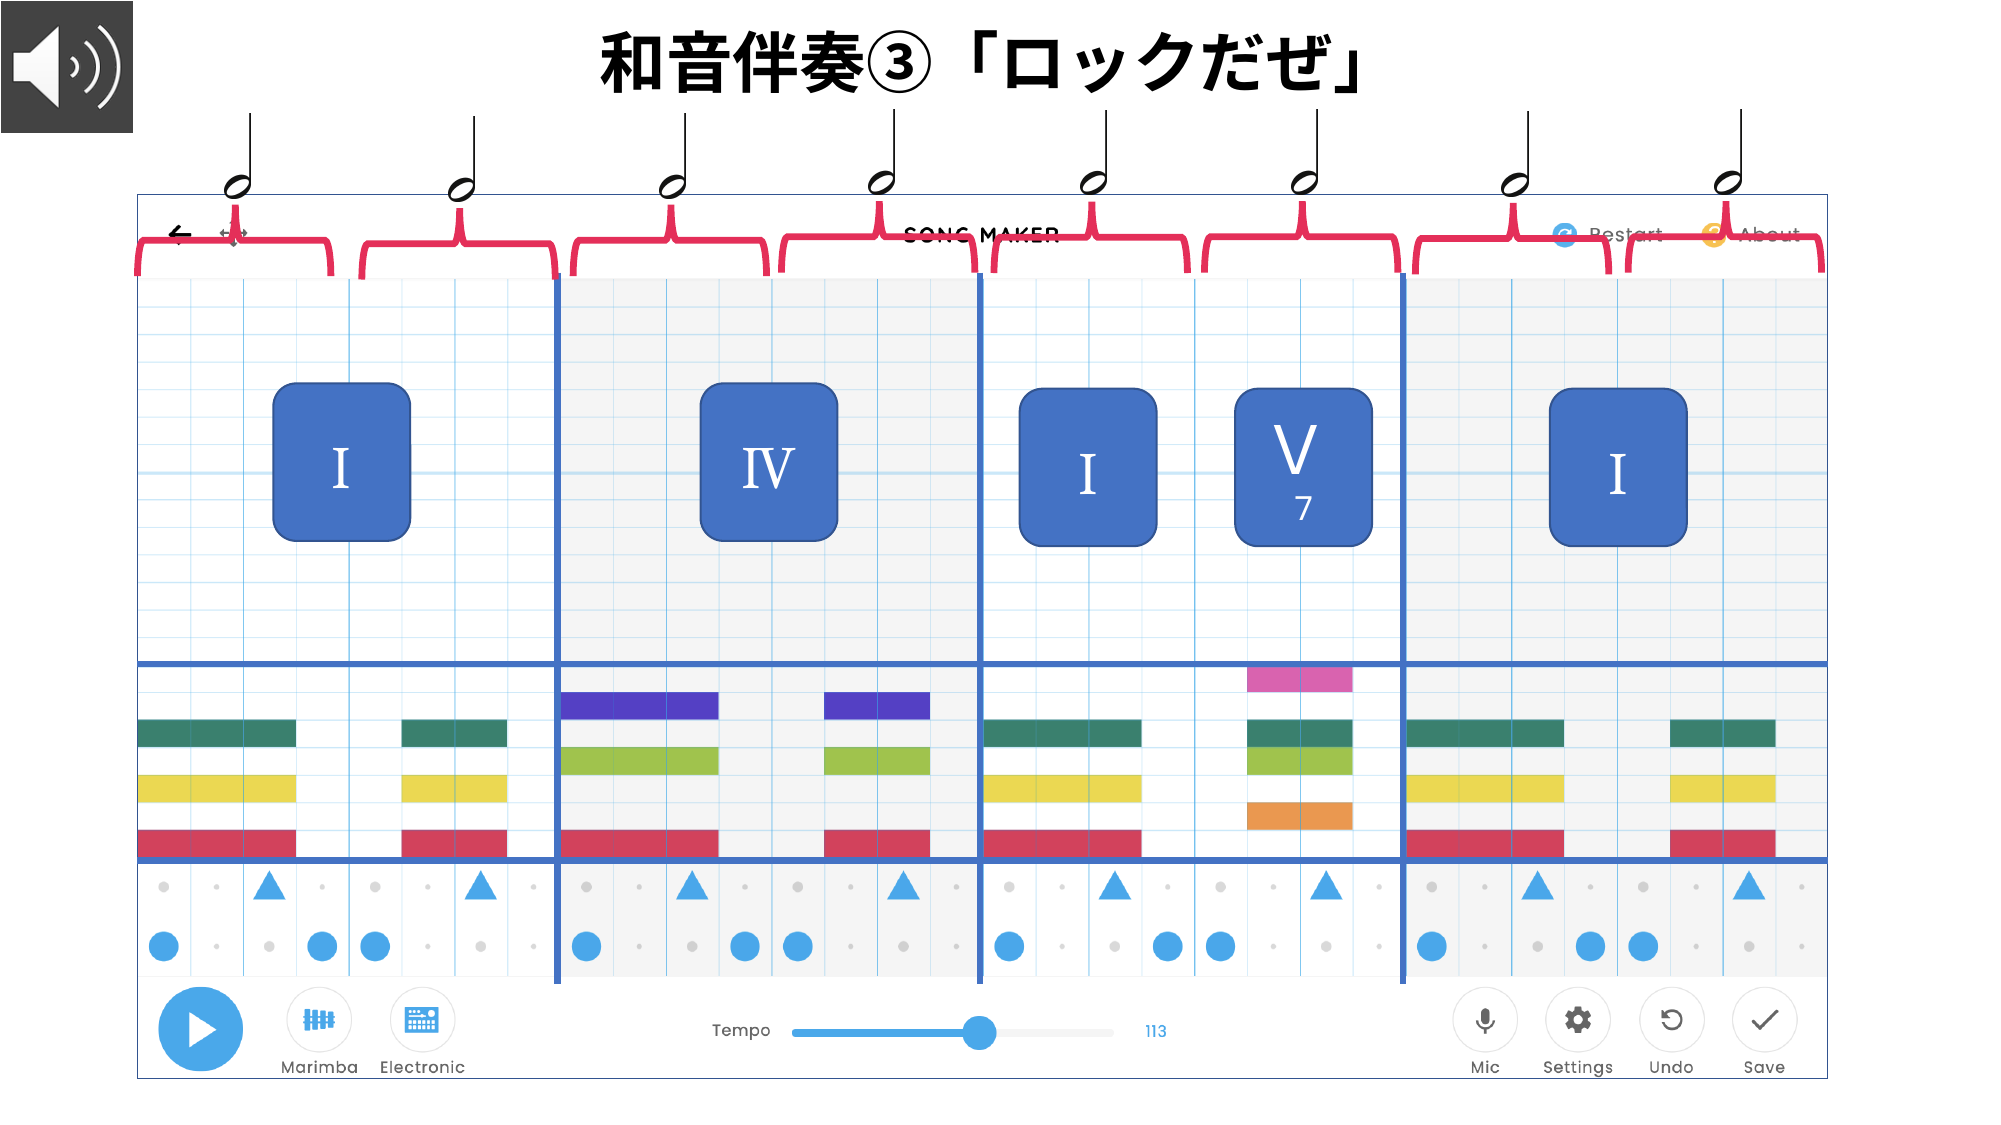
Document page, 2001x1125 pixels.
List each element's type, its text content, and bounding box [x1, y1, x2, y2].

picture [137, 665, 557, 860]
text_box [1204, 109, 1398, 273]
picture [558, 665, 980, 860]
picture [981, 665, 1402, 860]
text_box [781, 109, 975, 273]
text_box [1415, 111, 1609, 275]
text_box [361, 116, 556, 280]
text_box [573, 113, 767, 277]
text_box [1628, 109, 1822, 273]
picture [137, 861, 1828, 1079]
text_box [137, 113, 331, 277]
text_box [993, 110, 1188, 274]
picture [137, 194, 1828, 664]
picture [0, 0, 134, 134]
title 和音伴奏③「ロックだぜ」 [137, 11, 1863, 121]
picture [1403, 665, 1828, 860]
